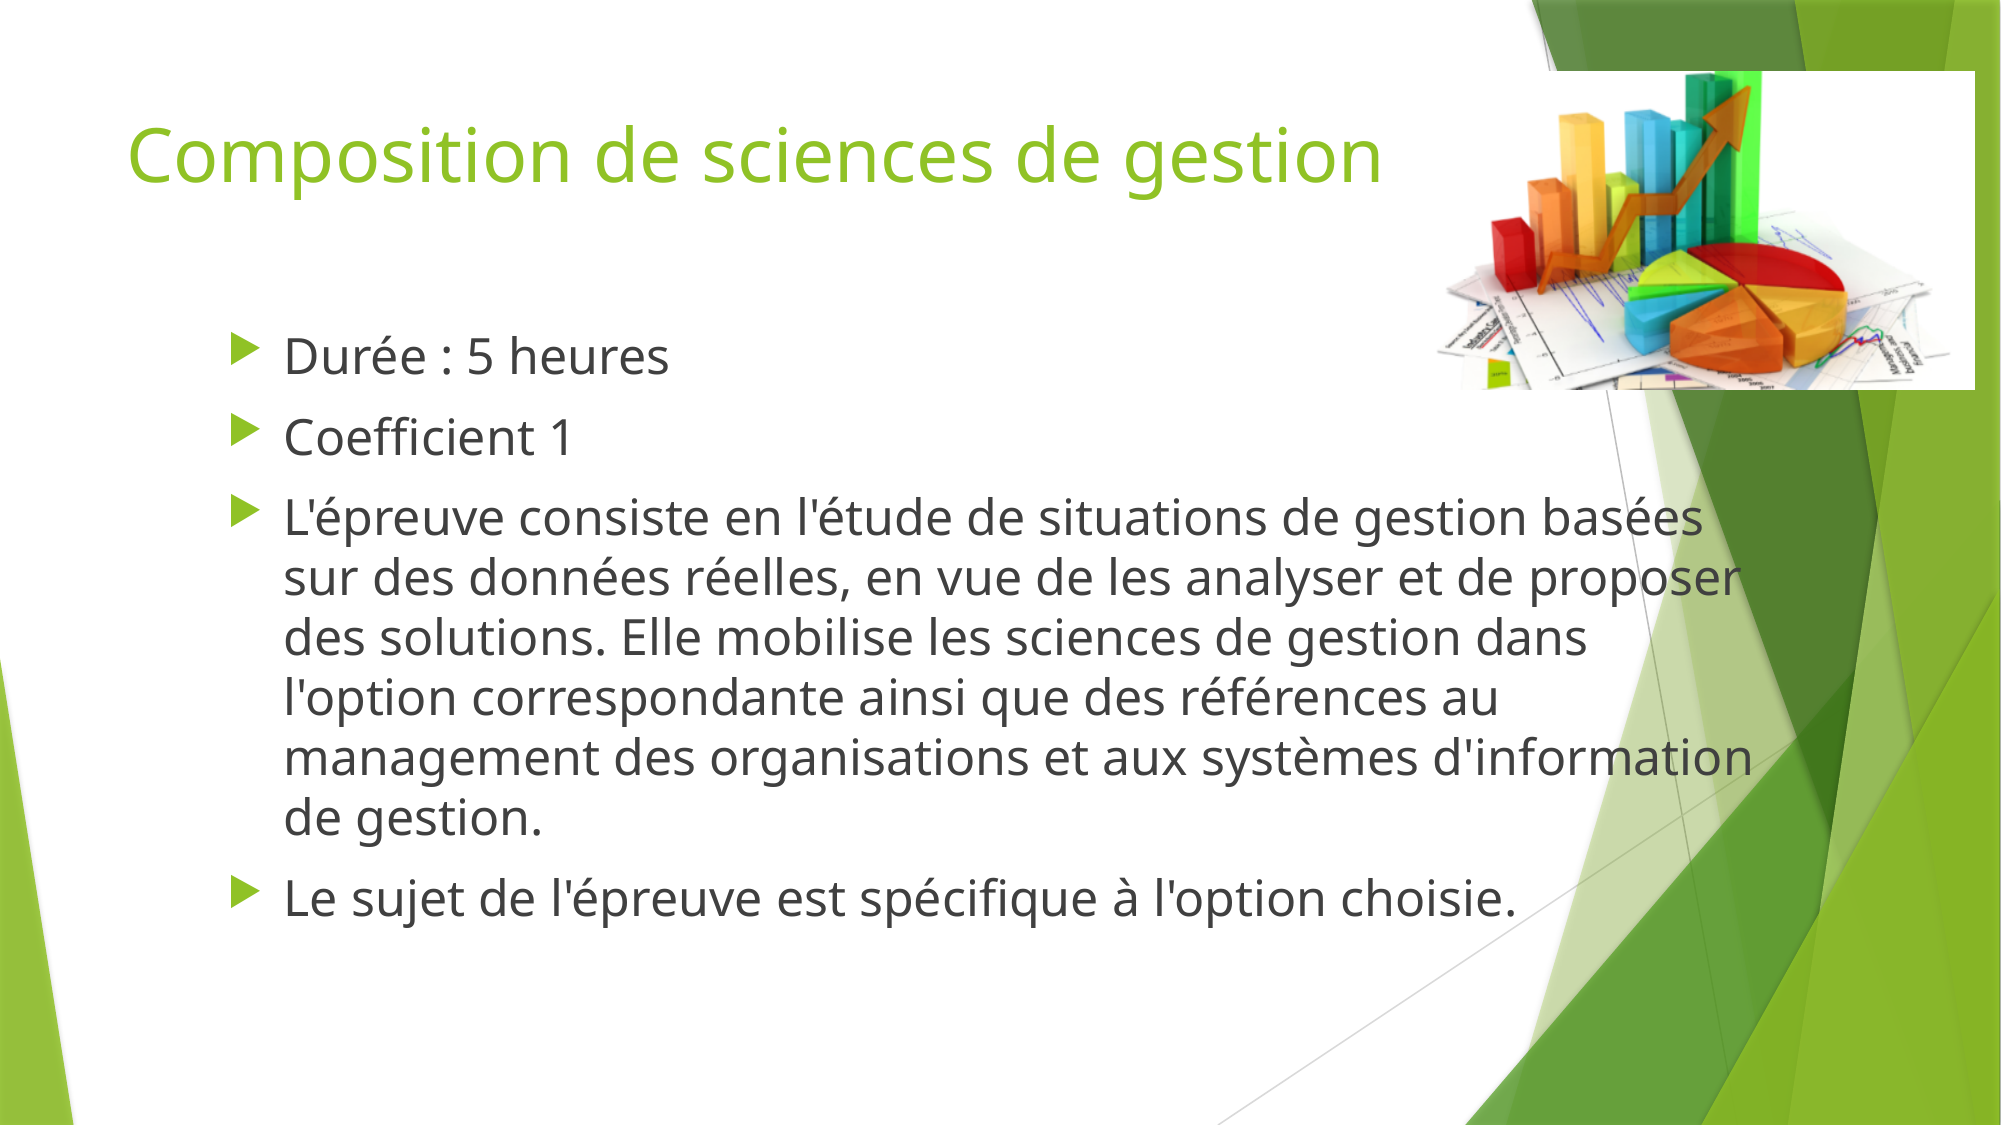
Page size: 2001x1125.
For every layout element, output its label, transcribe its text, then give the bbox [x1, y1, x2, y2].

picture [1413, 70, 1976, 391]
list Durée : 5 heures Coefficient 1 L'épreuve consiste en l'étude de situations de gestion basées sur des données réelles, en vue de les analyser et de proposer des solutions. Elle mobilise les sciences de gestion dans l'option correspondante ainsi que des références au management des organisations et aux systèmes d'information de gestion. Le sujet de l'épreuve est spécifique à l'option choisie. [212, 316, 1788, 1044]
title Composition de sciences de gestion [111, 99, 1408, 317]
